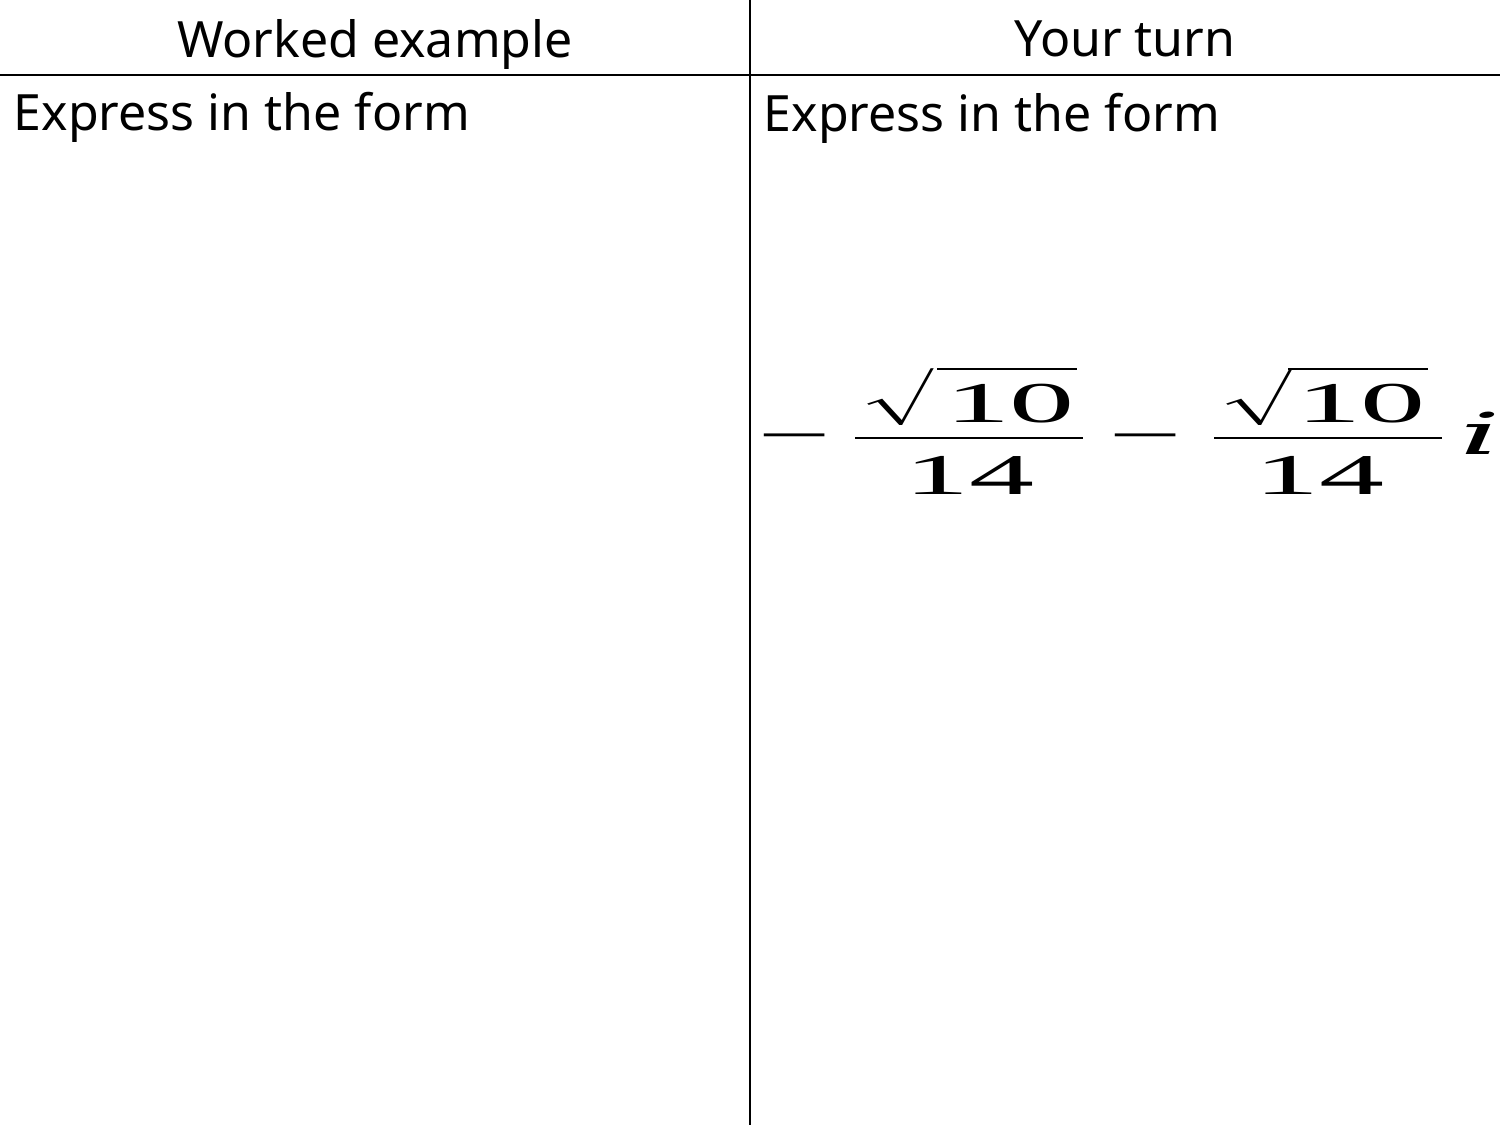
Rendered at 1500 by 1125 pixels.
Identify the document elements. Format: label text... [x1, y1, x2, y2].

text_box Your turn [751, 0, 1500, 74]
text_box Worked example [0, 0, 749, 74]
